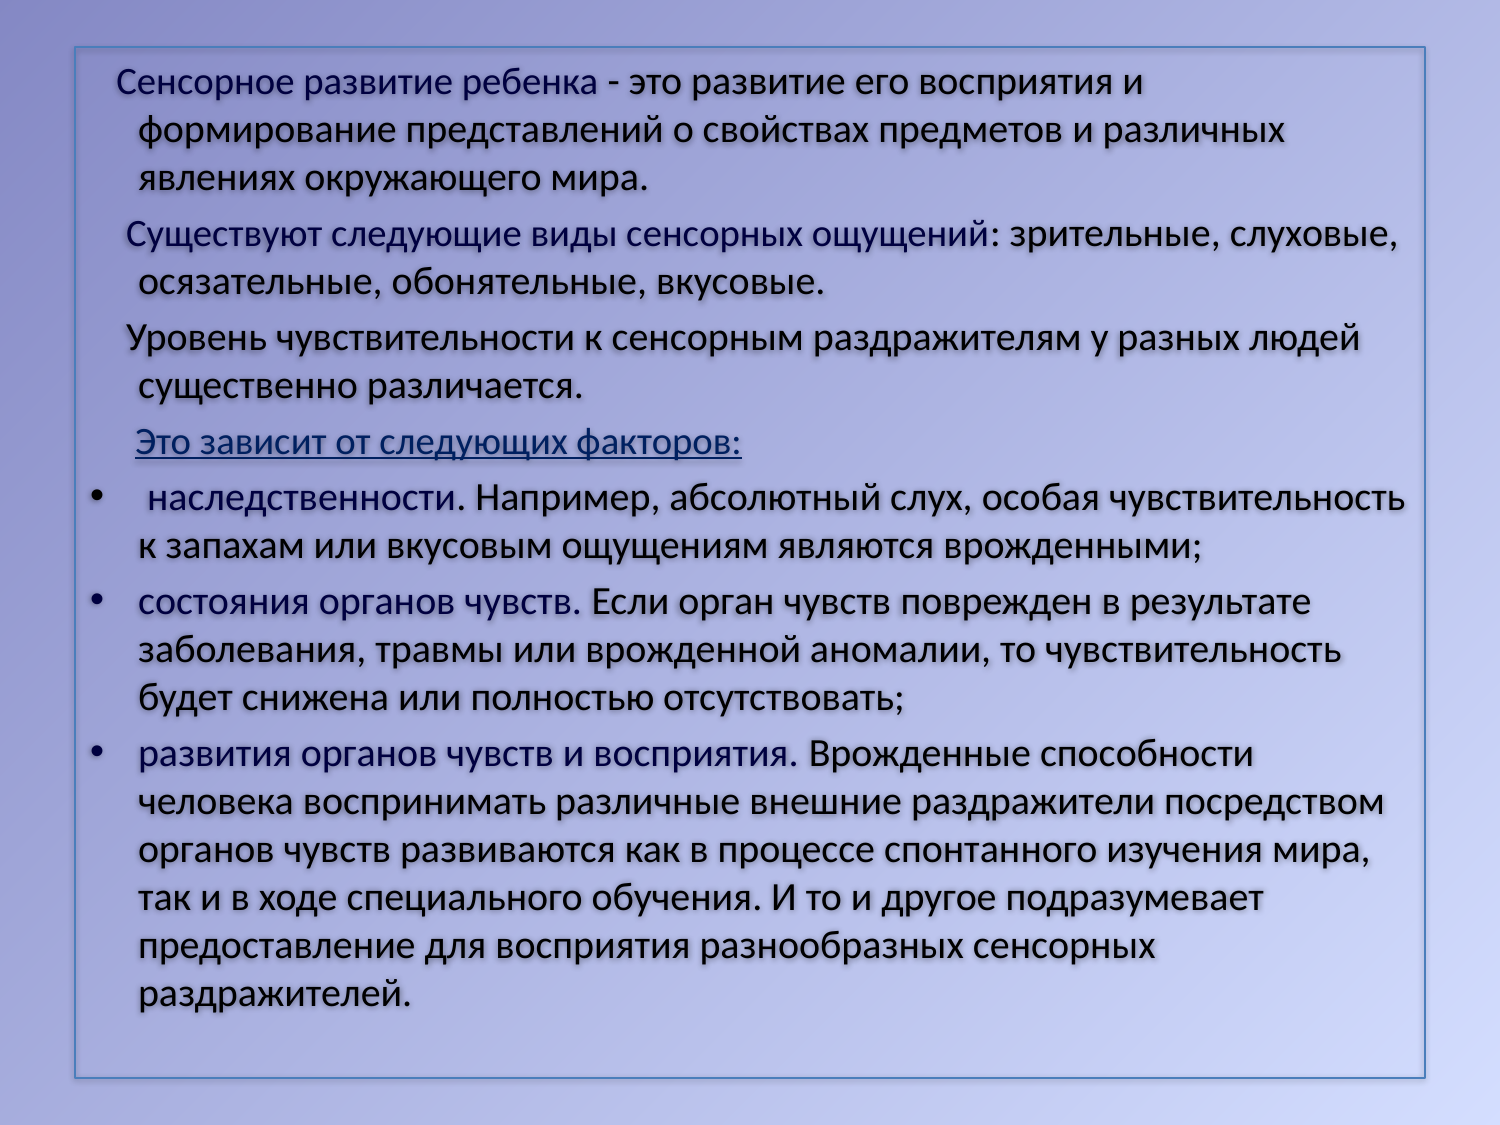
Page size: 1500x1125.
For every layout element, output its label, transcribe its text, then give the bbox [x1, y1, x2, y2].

list Сенсорное развитие ребенка - это развитие его восприятия и формирование представлений о свойствах предметов и различных явлениях окружающего мира. Существуют следующие виды сенсорных ощущений: зрительные, слуховые, осязательные, обонятельные, вкусовые. Уровень чувствительности к сенсорным раздражителям у разных людей существенно различается. Это зависит от следующих факторов: наследственности. Например, абсолютный слух, особая чувствительность к запахам или вкусовым ощущениям являются врожденными; состояния органов чувств. Если орган чувств поврежден в результате заболевания, травмы или врожденной аномалии, то чувствительность будет снижена или полностью отсутствовать; развития органов чувств и восприятия. Врожденные способности человека воспринимать различные внешние раздражители посредством органов чувств развиваются как в процессе спонтанного изучения мира, так и в ходе специального обучения. И то и другое подразумевает предоставление для восприятия разнообразных сенсорных раздражителей. [74, 46, 1426, 1079]
